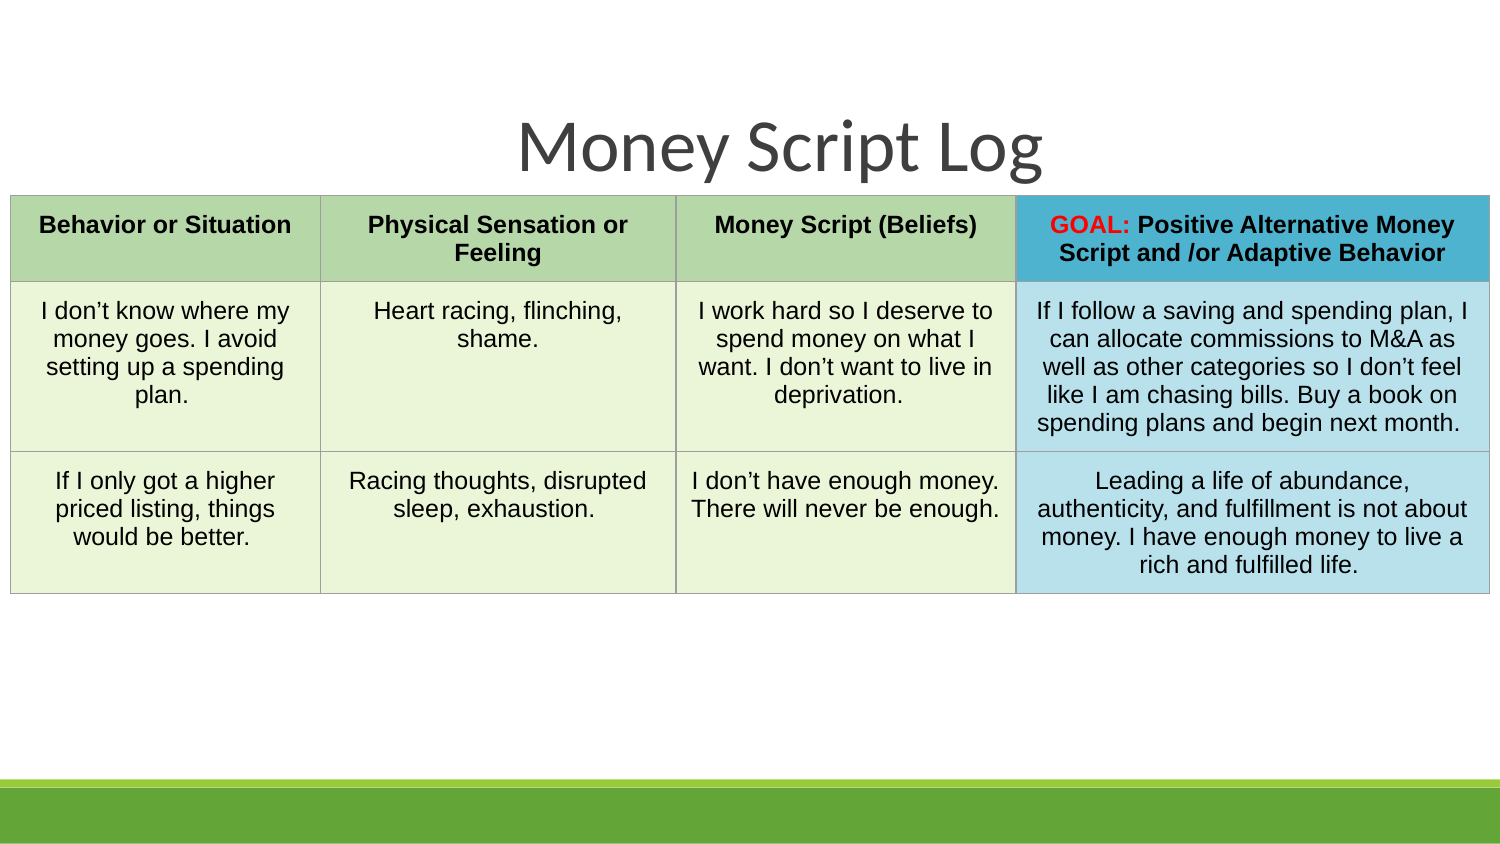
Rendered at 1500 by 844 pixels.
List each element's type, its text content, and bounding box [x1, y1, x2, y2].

table_cell If I only got a higher priced listing, things would be better. [11, 452, 320, 593]
table_cell Leading a life of abundance, authenticity, and fulfillment is not about money. I have enough money to live a rich and fulfilled life. [1017, 452, 1489, 593]
table_header GOAL: Positive Alternative Money Script and /or Adaptive Behavior [1017, 196, 1489, 281]
table_header Behavior or Situation [11, 196, 320, 281]
table_cell I don’t have enough money. There will never be enough. [677, 452, 1015, 593]
table_header Money Script (Beliefs) [677, 196, 1015, 281]
table_cell Heart racing, flinching, shame. [321, 282, 675, 451]
table_cell I don’t know where my money goes. I avoid setting up a spending plan. [11, 282, 320, 451]
table_cell I work hard so I deserve to spend money on what I want. I don’t want to live in deprivation. [677, 282, 1015, 451]
table_cell If I follow a saving and spending plan, I can allocate commissions to M&A as well as other categories so I don’t feel like I am chasing bills. Buy a book on spending plans and begin next month. [1017, 282, 1489, 451]
table_header Physical Sensation or Feeling [321, 196, 675, 281]
table_cell Racing thoughts, disrupted sleep, exhaustion. [321, 452, 675, 593]
title Money Script Log [81, 95, 1480, 172]
